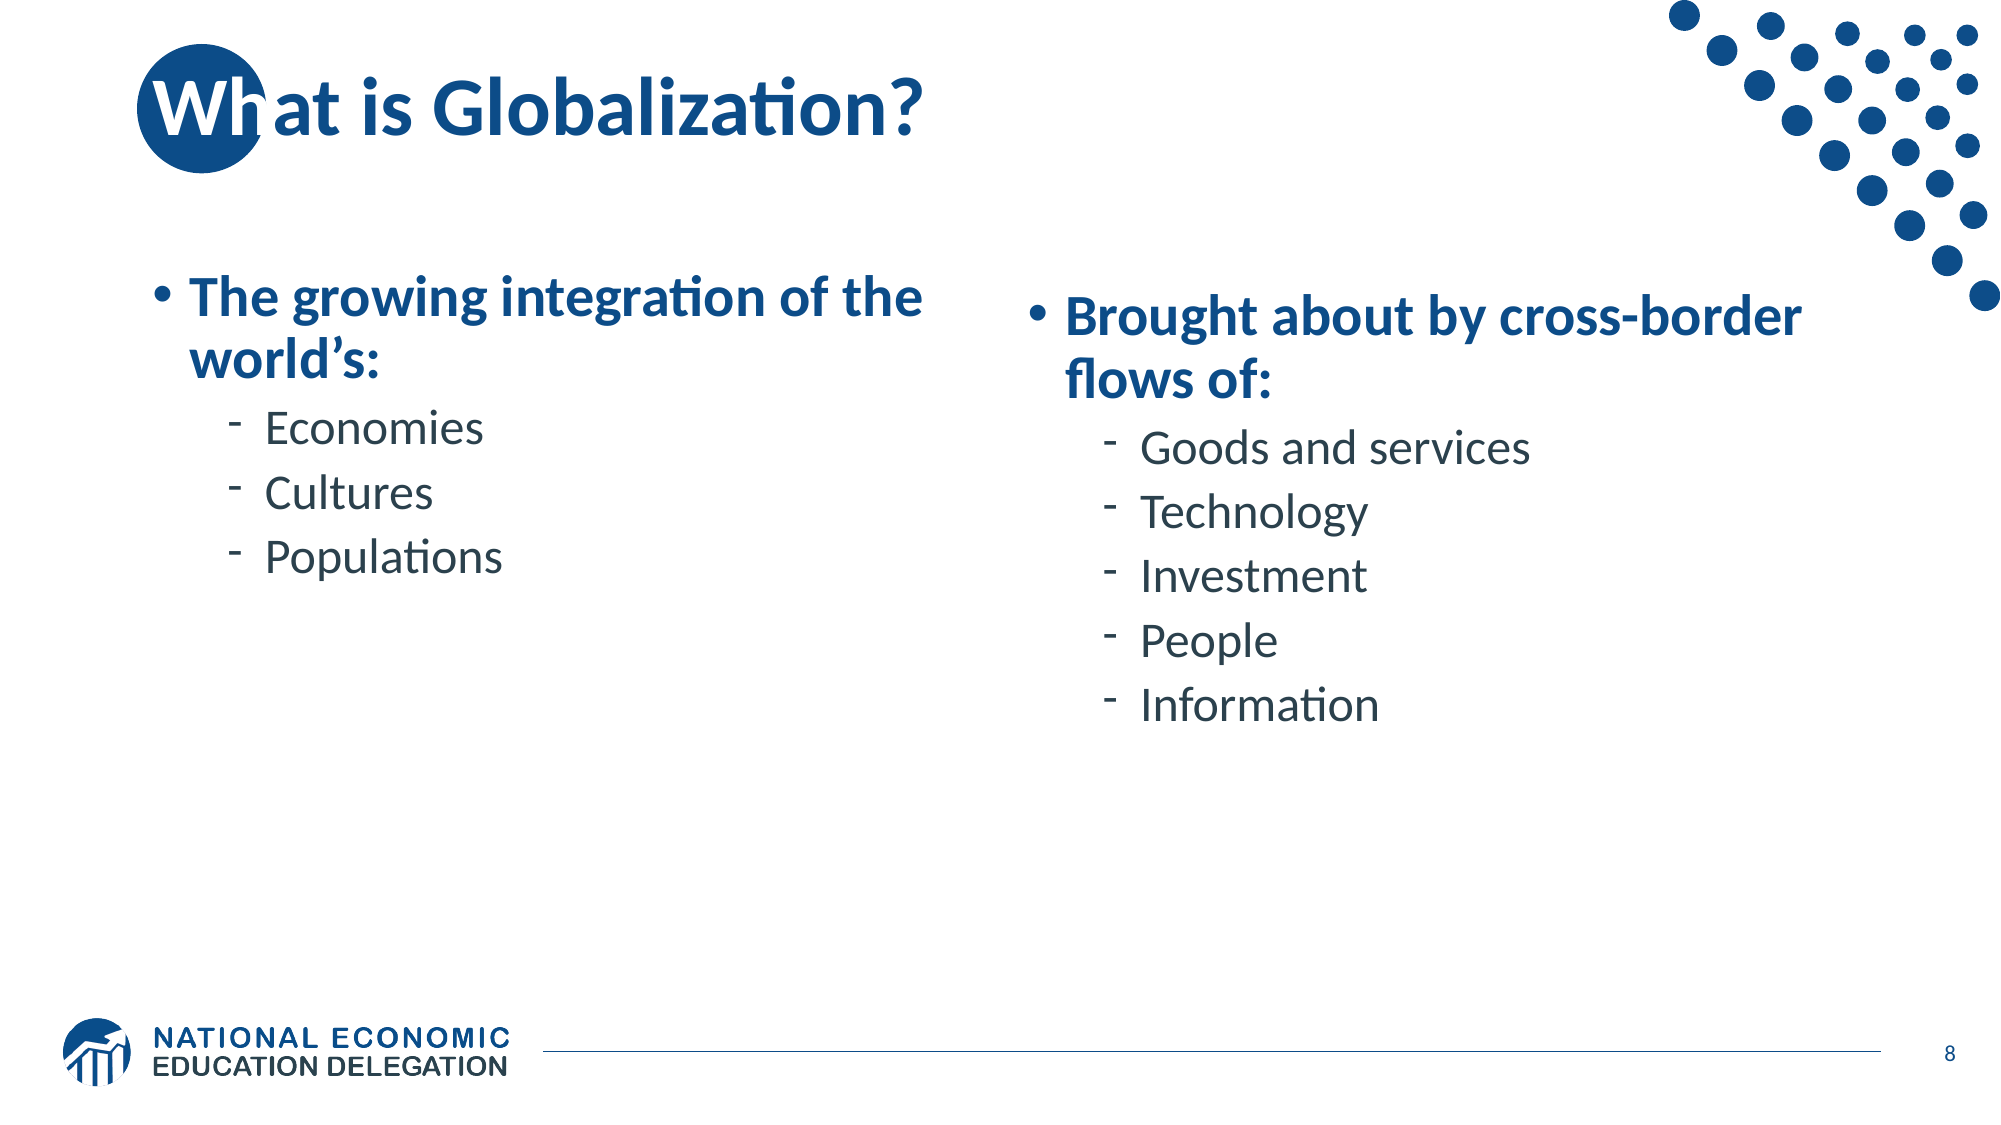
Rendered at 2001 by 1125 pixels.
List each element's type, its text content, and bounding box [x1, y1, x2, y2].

picture [55, 1013, 520, 1091]
title What is Globalization? [137, 0, 1863, 218]
slide_number 8 [1521, 1022, 1972, 1082]
list The growing integration of the world’s: Economies Cultures Populations [137, 236, 988, 865]
list Brought about by cross-border flows of: Goods and services Technology Investment People Information [1012, 236, 1863, 865]
